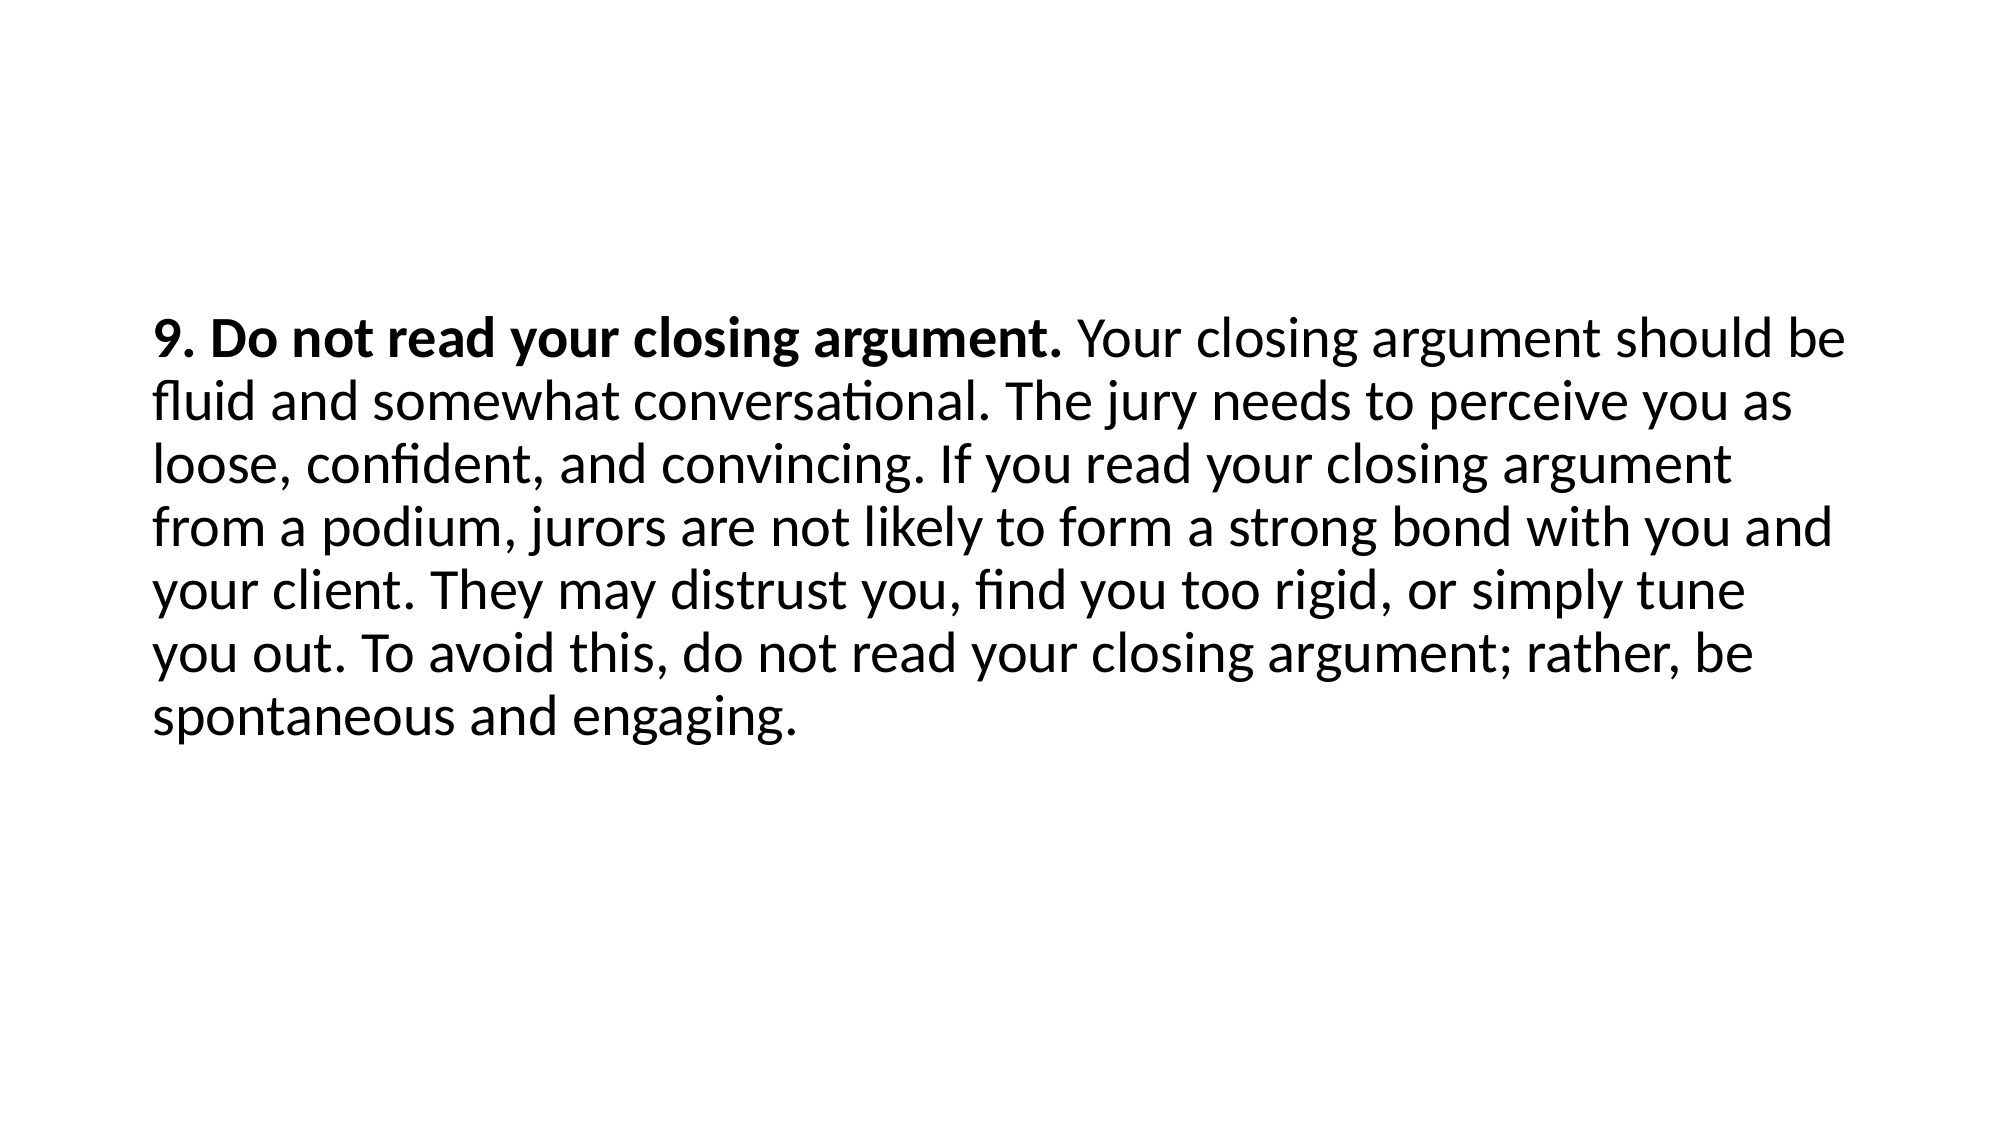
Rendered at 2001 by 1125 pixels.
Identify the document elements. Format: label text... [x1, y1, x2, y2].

list 9. Do not read your closing argument. Your closing argument should be fluid and somewhat conversational. The jury needs to perceive you as loose, confident, and convincing. If you read your closing argument from a podium, jurors are not likely to form a strong bond with you and your client. They may distrust you, find you too rigid, or simply tune you out. To avoid this, do not read your closing argument; rather, be spontaneous and engaging. [137, 299, 1863, 1014]
